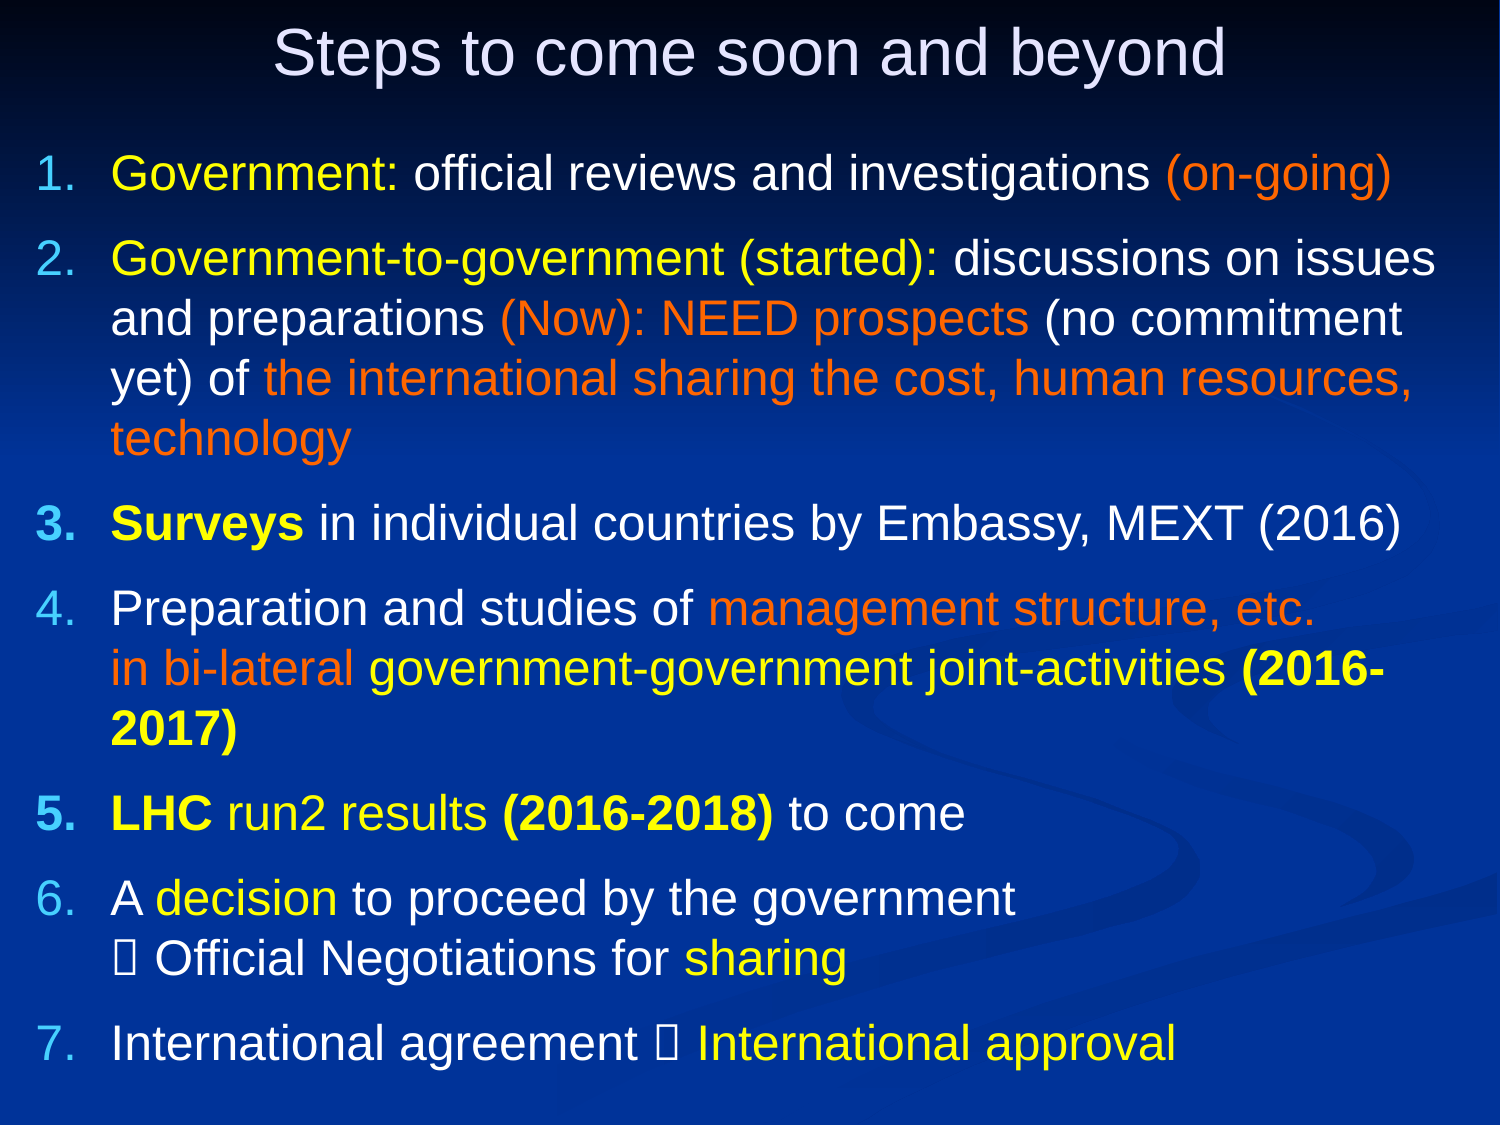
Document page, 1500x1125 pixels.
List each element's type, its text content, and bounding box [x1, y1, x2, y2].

title Steps to come soon and beyond [75, 0, 1425, 133]
list Government: official reviews and investigations (on-going) Government-to-government (started): discussions on issues and preparations (Now): NEED prospects (no commitment yet) of the international sharing the cost, human resources, technology Surveys in individual countries by Embassy, MEXT (2016) Preparation and studies of management structure, etc. in bi-lateral government-government joint-activities (2016-2017) LHC run2 results (2016-2018) to come A decision to proceed by the government  Official Negotiations for sharing International agreement  International approval [20, 133, 1482, 1042]
